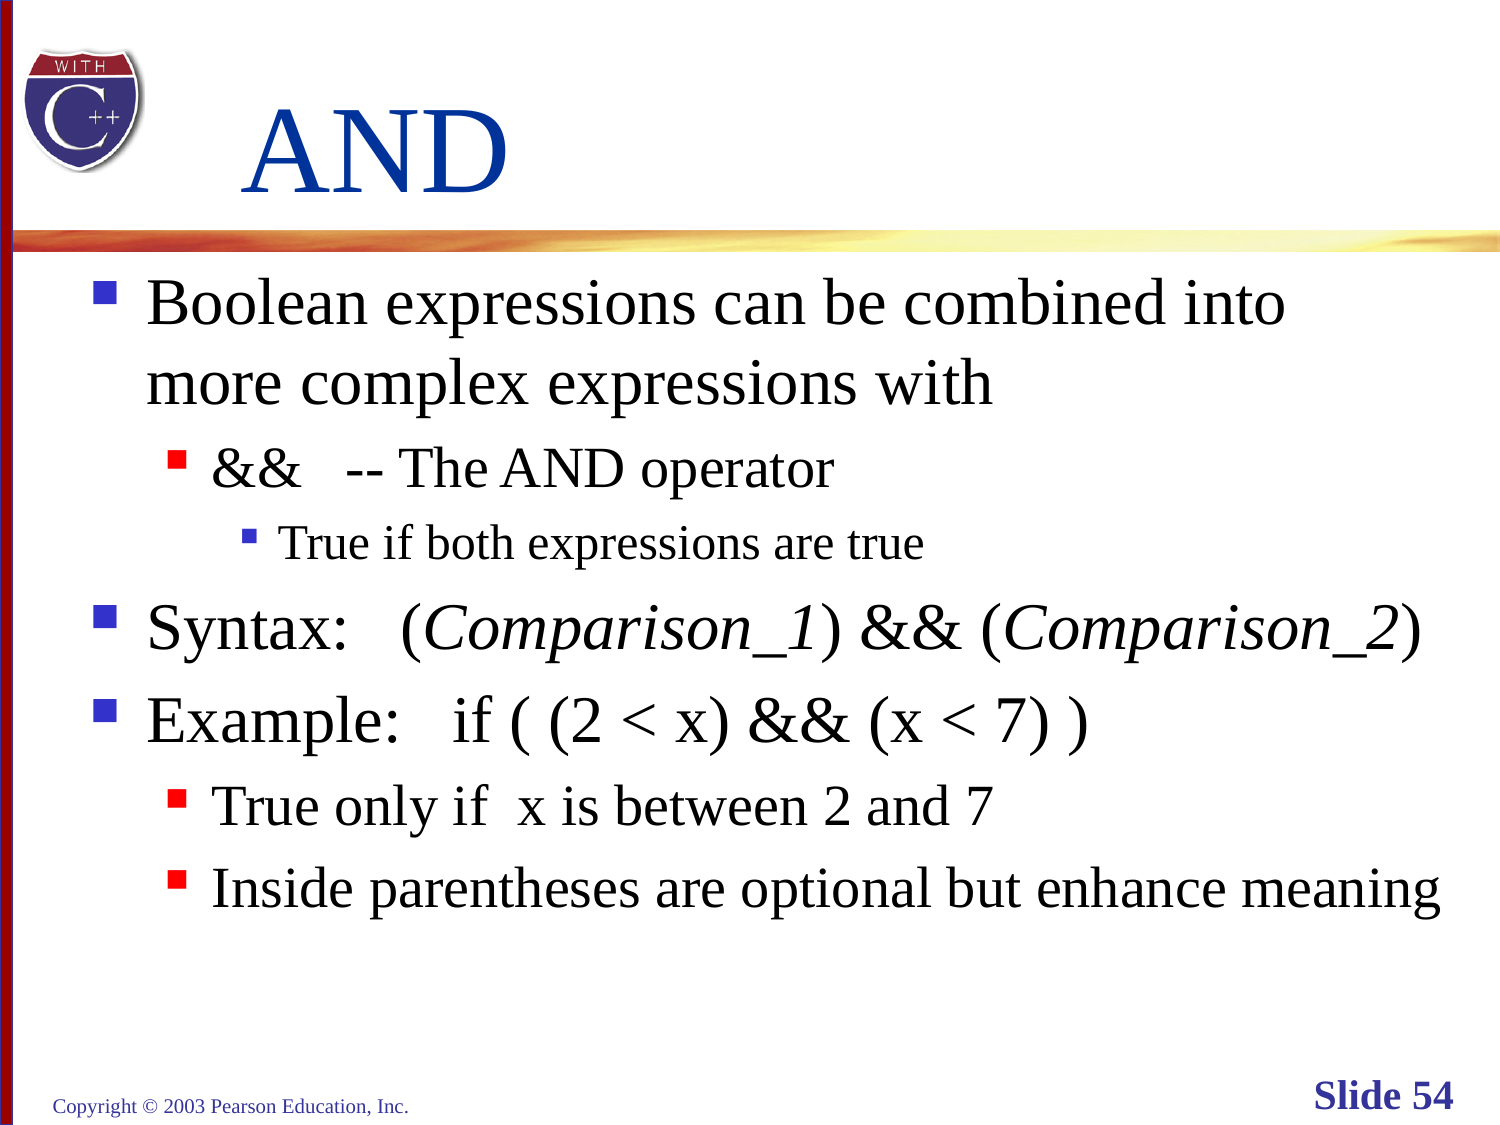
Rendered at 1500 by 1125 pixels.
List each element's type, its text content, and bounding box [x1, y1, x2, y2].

picture [13, 230, 1500, 252]
picture [21, 46, 145, 173]
list Boolean expressions can be combined into more complex expressions with && -- The AND operator True if both expressions are true Syntax: (Comparison_1) && (Comparison_2) Example: if ( (2 < x) && (x < 7) ) True only if x is between 2 and 7 Inside parentheses are optional but enhance meaning [75, 249, 1461, 1000]
footer Copyright © 2003 Pearson Education, Inc. [37, 1050, 1156, 1125]
title AND [225, 12, 1488, 225]
slide_number Slide 54 [1156, 1050, 1469, 1125]
